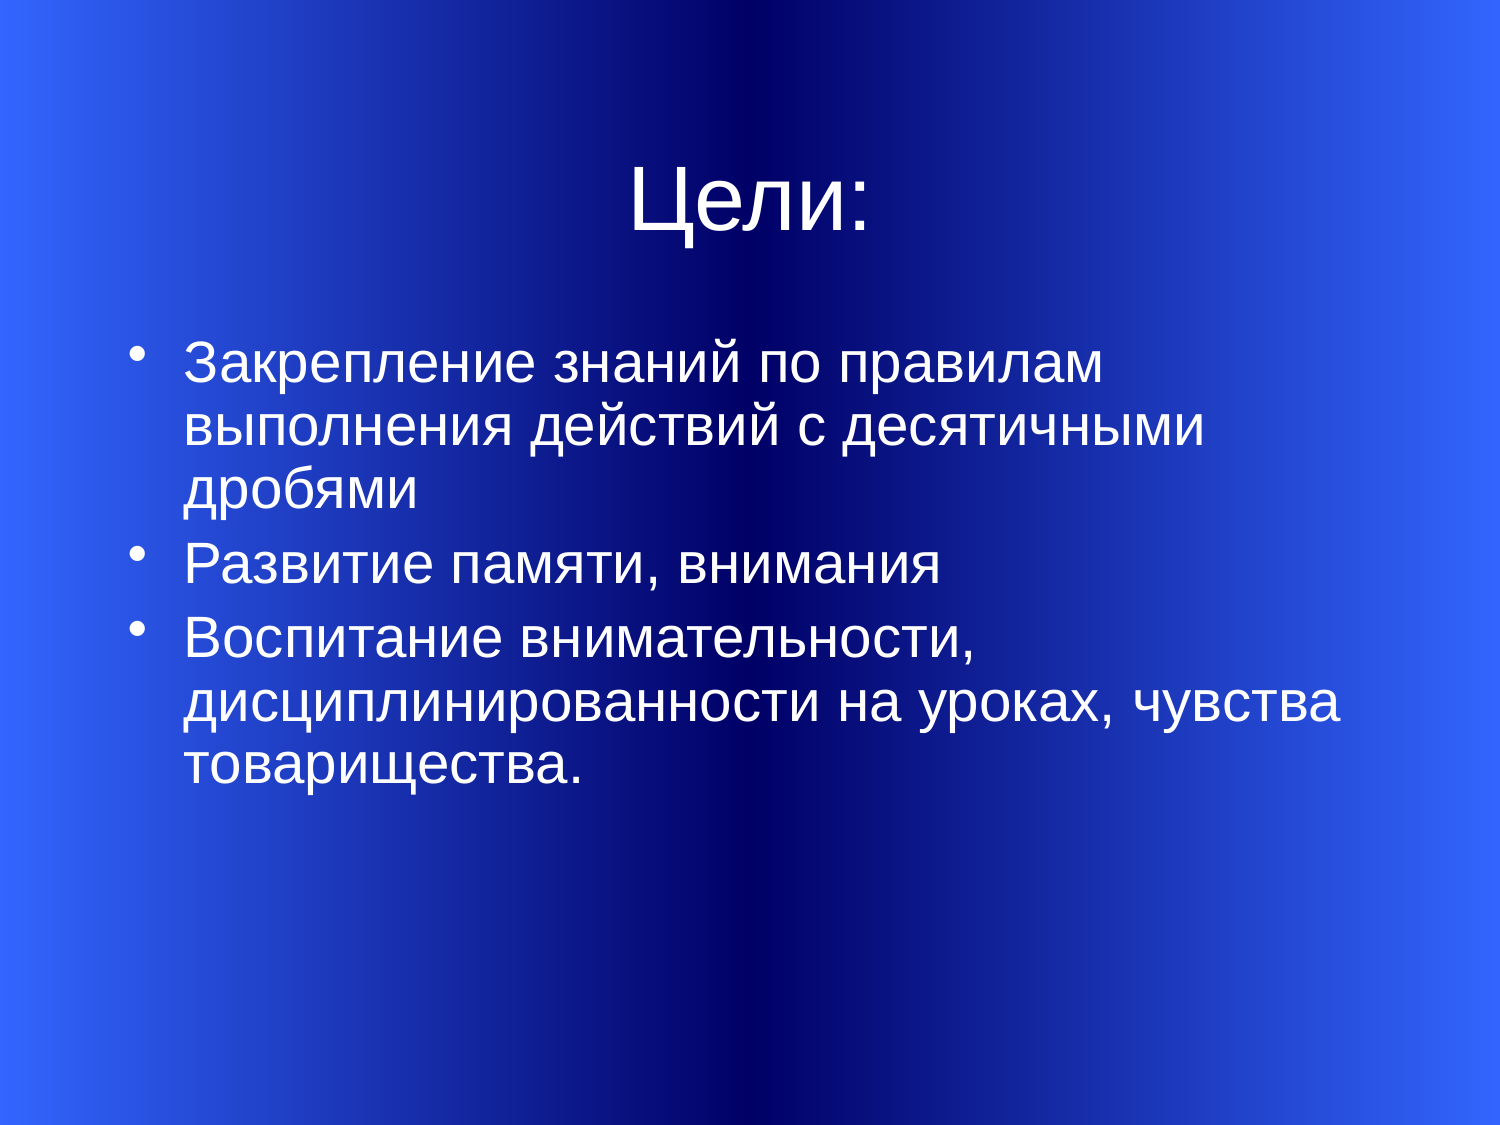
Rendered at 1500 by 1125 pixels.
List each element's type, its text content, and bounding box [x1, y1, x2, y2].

title Цели: [112, 99, 1388, 288]
text_box [0, 0, 1500, 1125]
list Закрепление знаний по правилам выполнения действий с десятичными дробями Развитие памяти, внимания Воспитание внимательности, дисциплинированности на уроках, чувства товарищества. [112, 324, 1388, 858]
